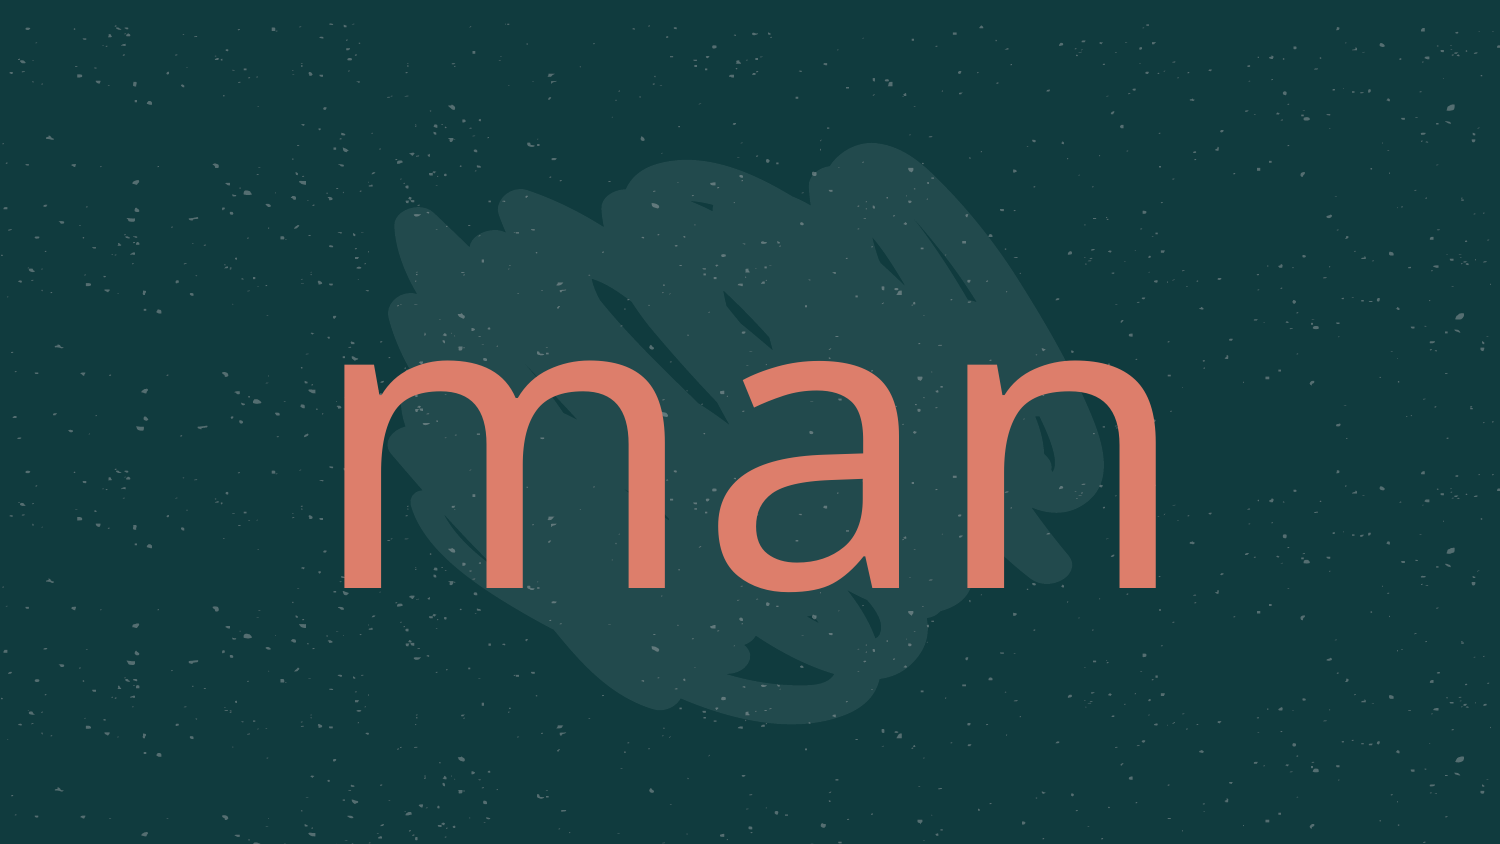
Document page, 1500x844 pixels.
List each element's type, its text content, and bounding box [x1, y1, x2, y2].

title man [195, 275, 1305, 569]
picture [0, 0, 1500, 844]
